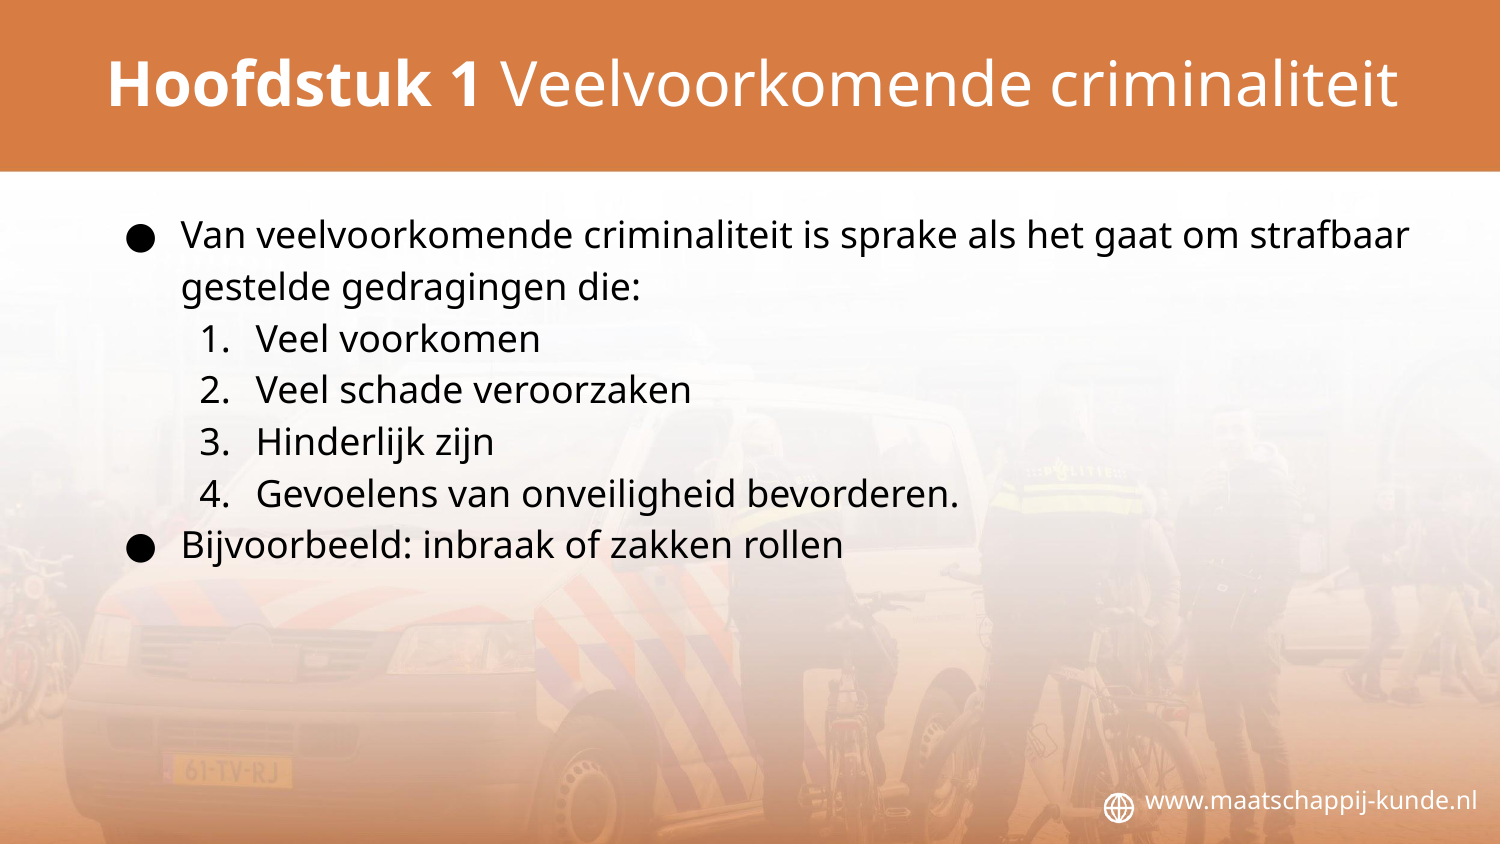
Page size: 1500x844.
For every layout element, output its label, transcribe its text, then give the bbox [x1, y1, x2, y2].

text_box www.maatschappij-kunde.nl [1137, 777, 1500, 839]
text_box Van veelvoorkomende criminaliteit is sprake als het gaat om strafbaar gestelde gedragingen die: Veel voorkomen Veel schade veroorzaken Hinderlijk zijn Gevoelens van onveiligheid bevorderen. Bijvoorbeeld: inbraak of zakken rollen [98, 196, 1443, 345]
picture [0, 0, 1500, 844]
title Hoofdstuk 1 Veelvoorkomende criminaliteit [98, 33, 1409, 139]
